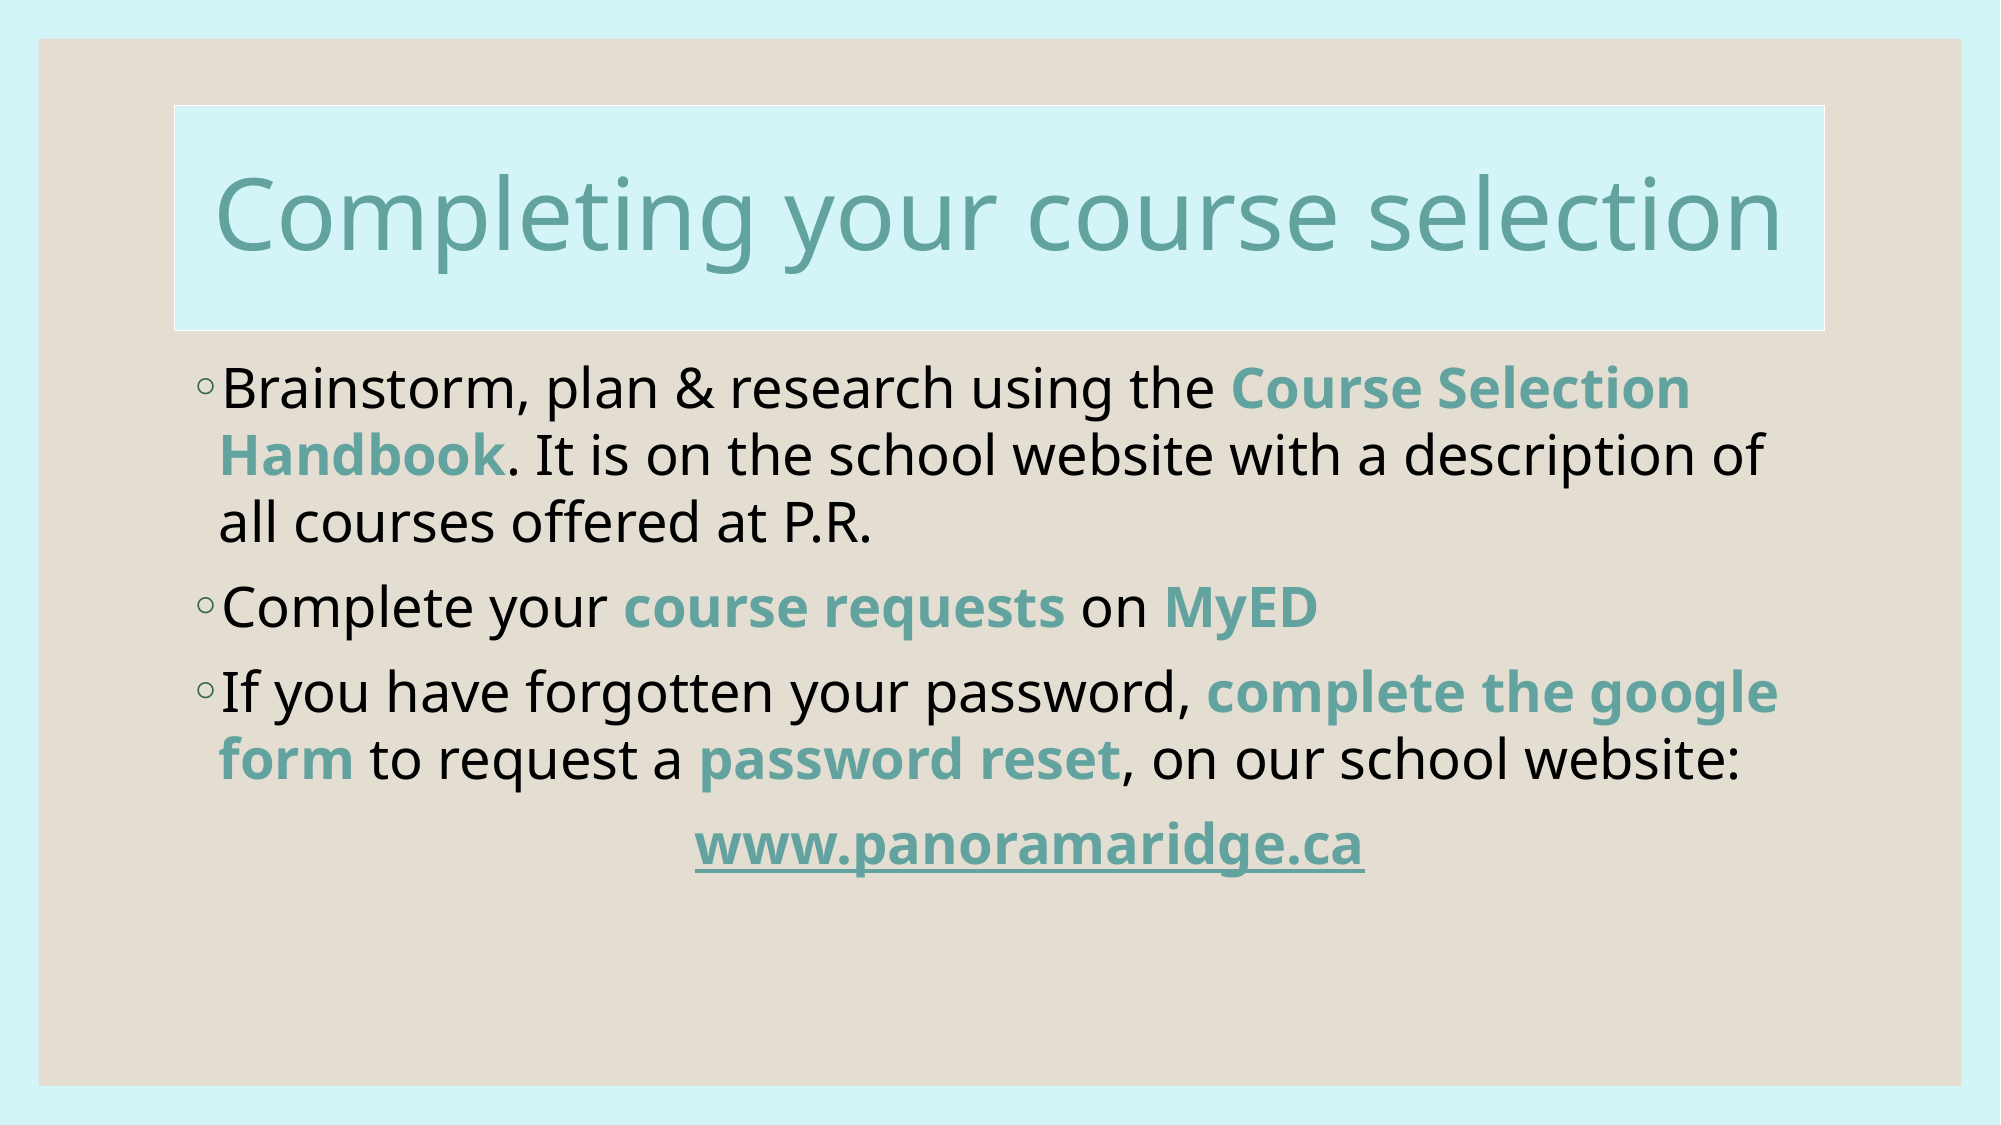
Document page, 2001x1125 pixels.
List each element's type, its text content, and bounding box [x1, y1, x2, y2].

list Brainstorm, plan & research using the Course Selection Handbook. It is on the school website with a description of all courses offered at P.R. Complete your course requests on MyED If you have forgotten your password, complete the google form to request a password reset, on our school website: www.panoramaridge.ca [174, 345, 1825, 990]
title Completing your course selection [174, 105, 1825, 331]
